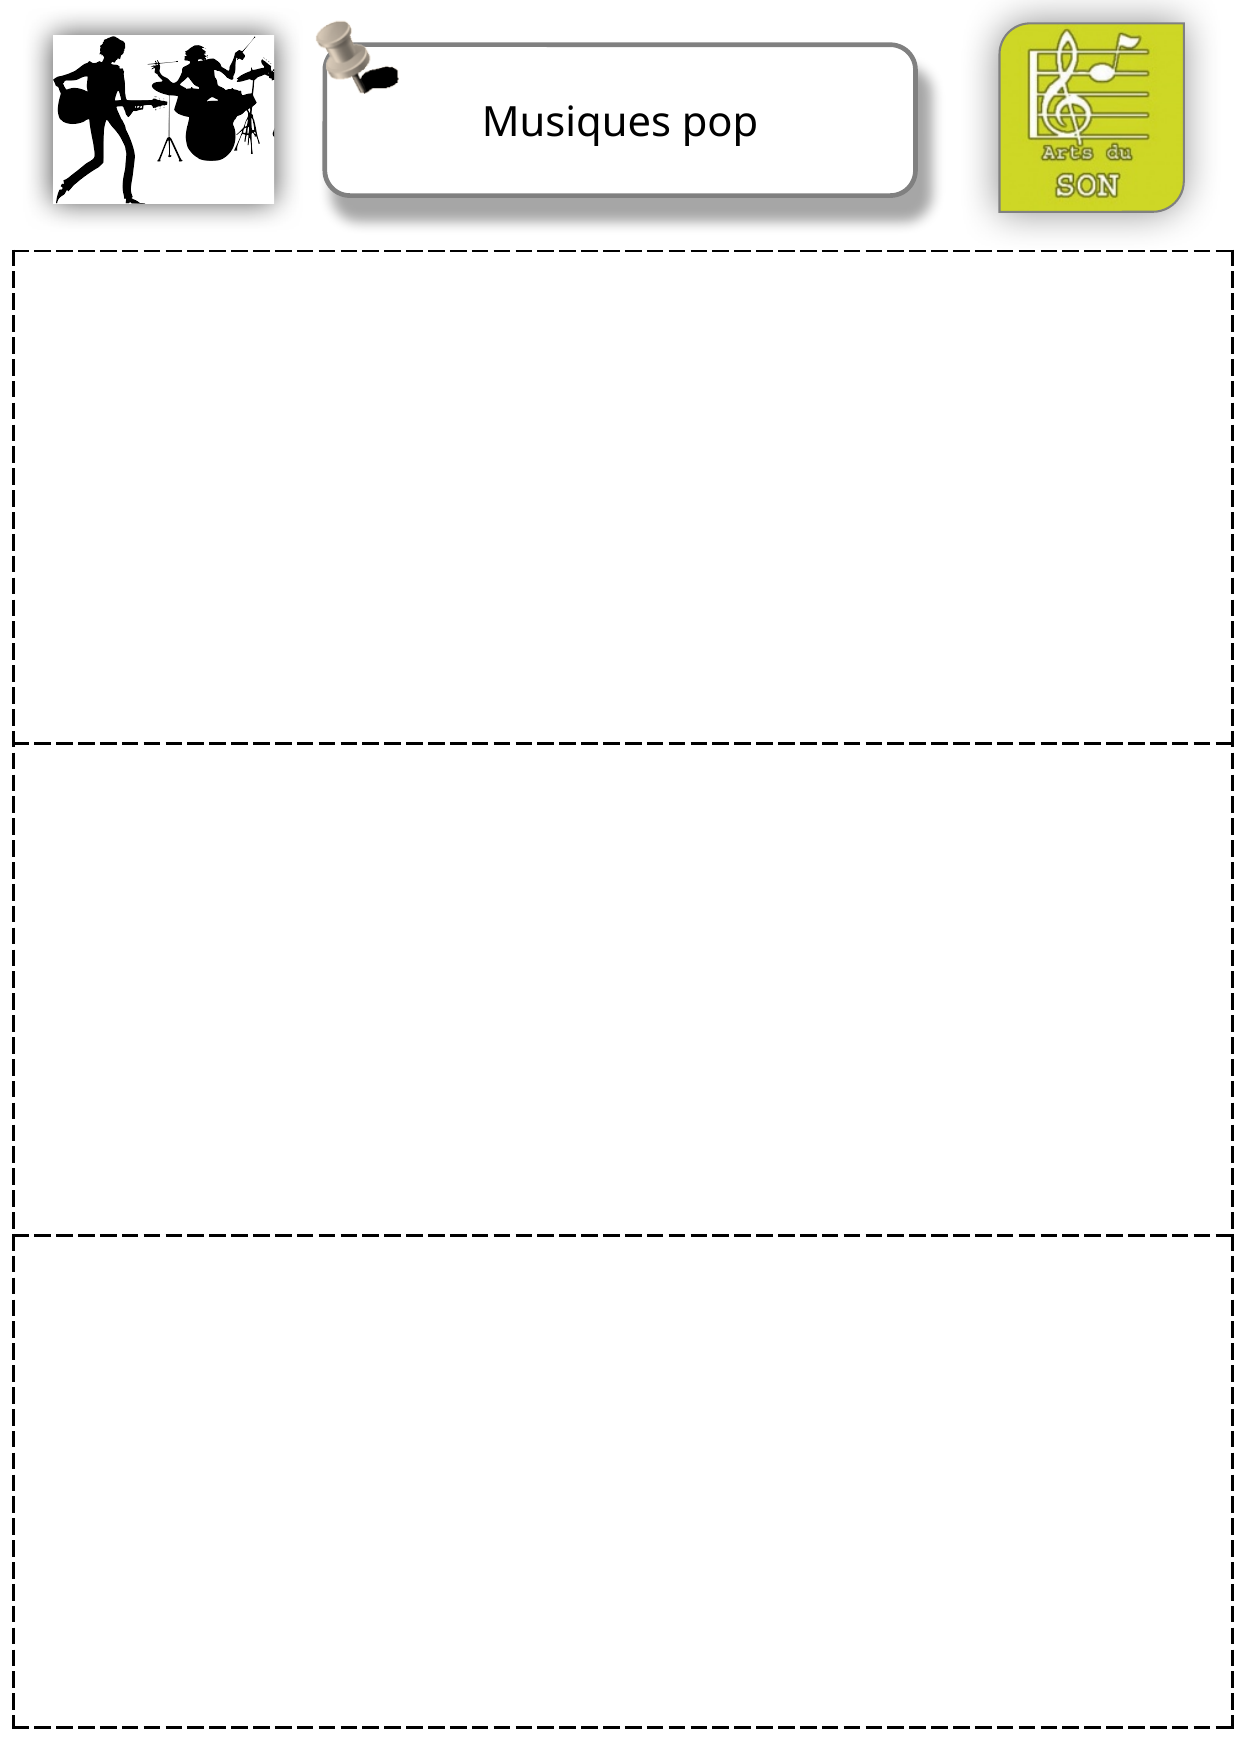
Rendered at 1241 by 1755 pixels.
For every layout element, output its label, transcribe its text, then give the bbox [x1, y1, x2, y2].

table_header [14, 251, 1232, 743]
text_box Musiques pop [324, 44, 916, 196]
table_cell [14, 743, 1232, 1235]
picture [313, 0, 414, 96]
table_cell [14, 1235, 1232, 1728]
picture [52, 35, 275, 205]
picture [999, 23, 1185, 213]
